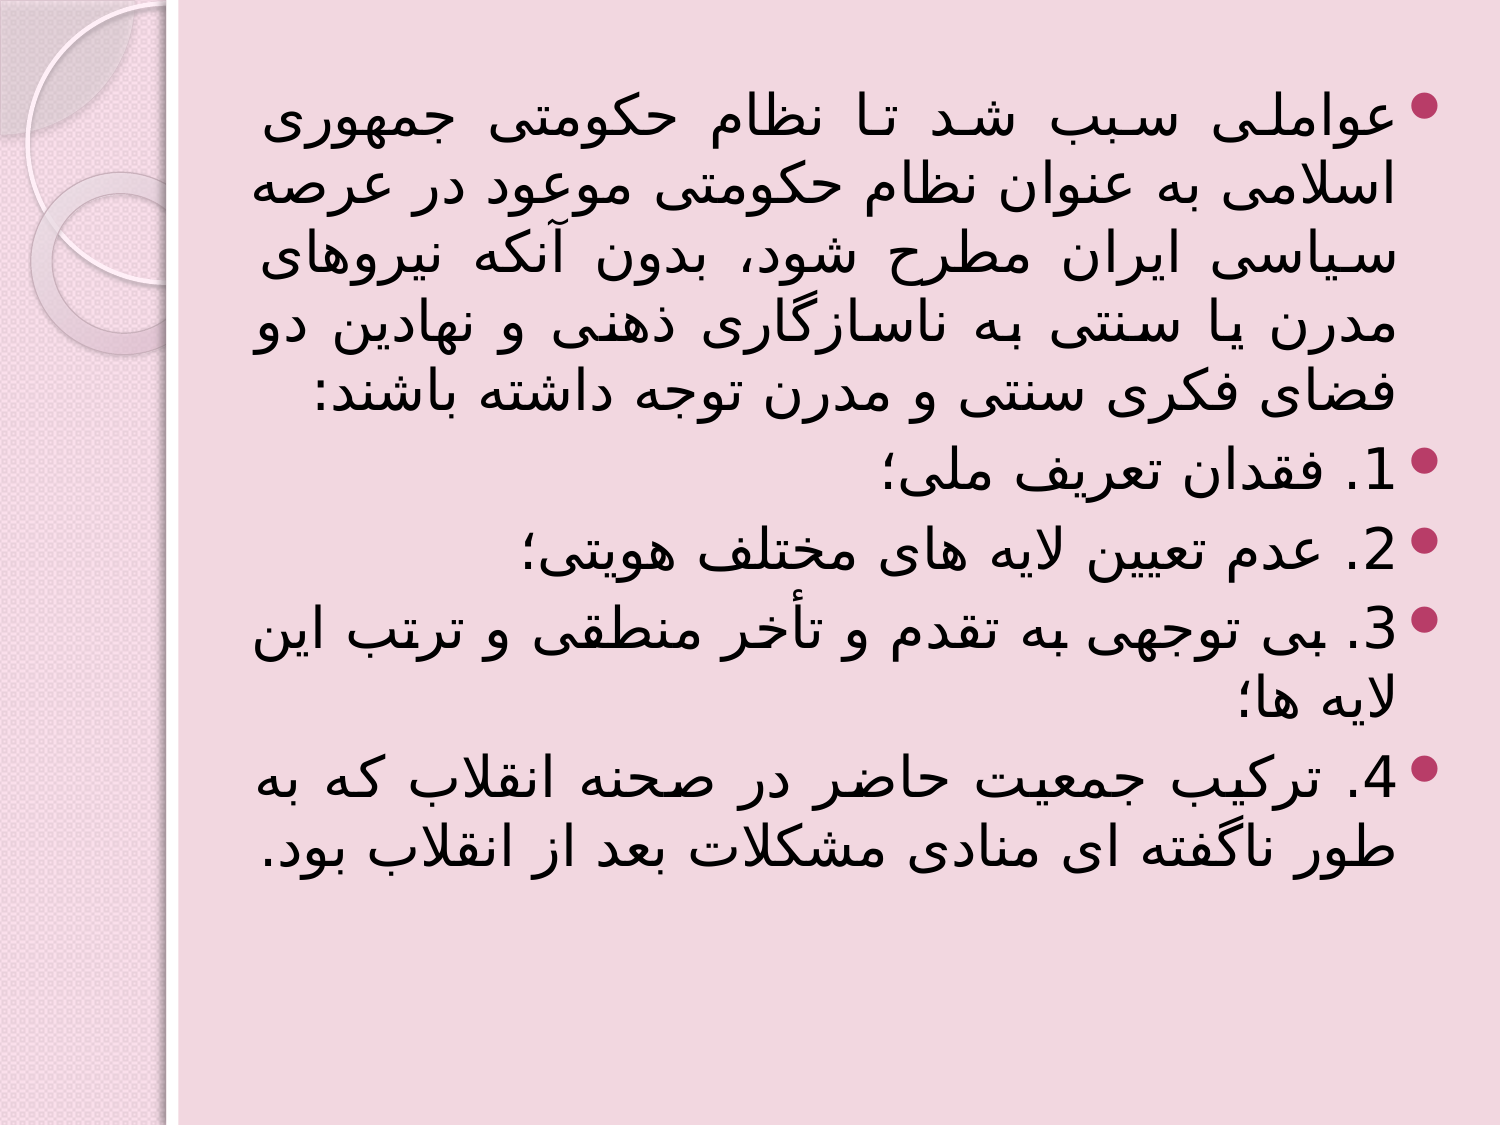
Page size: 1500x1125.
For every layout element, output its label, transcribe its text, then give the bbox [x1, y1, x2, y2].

list عواملی سبب شد تا نظام حکومتی جمهوری اسلامی به عنوان نظام حکومتی موعود در عرصه سیاسی ایران مطرح شود، بدون آنکه نیروهای مدرن یا سنتی به ناسازگاری ذهنی و نهادین دو فضای فکری سنتی و مدرن توجه داشته باشند: 1. فقدان تعریف ملی؛ 2. عدم تعیین لایه های مختلف هویتی؛ 3. بی توجهی به تقدم و تأخر منطقی و ترتب این لایه ها؛ 4. ترکیب جمعیت حاضر در صحنه انقلاب که به طور ناگفته ای منادی مشکلات بعد از انقلاب بود. [235, 70, 1466, 1025]
